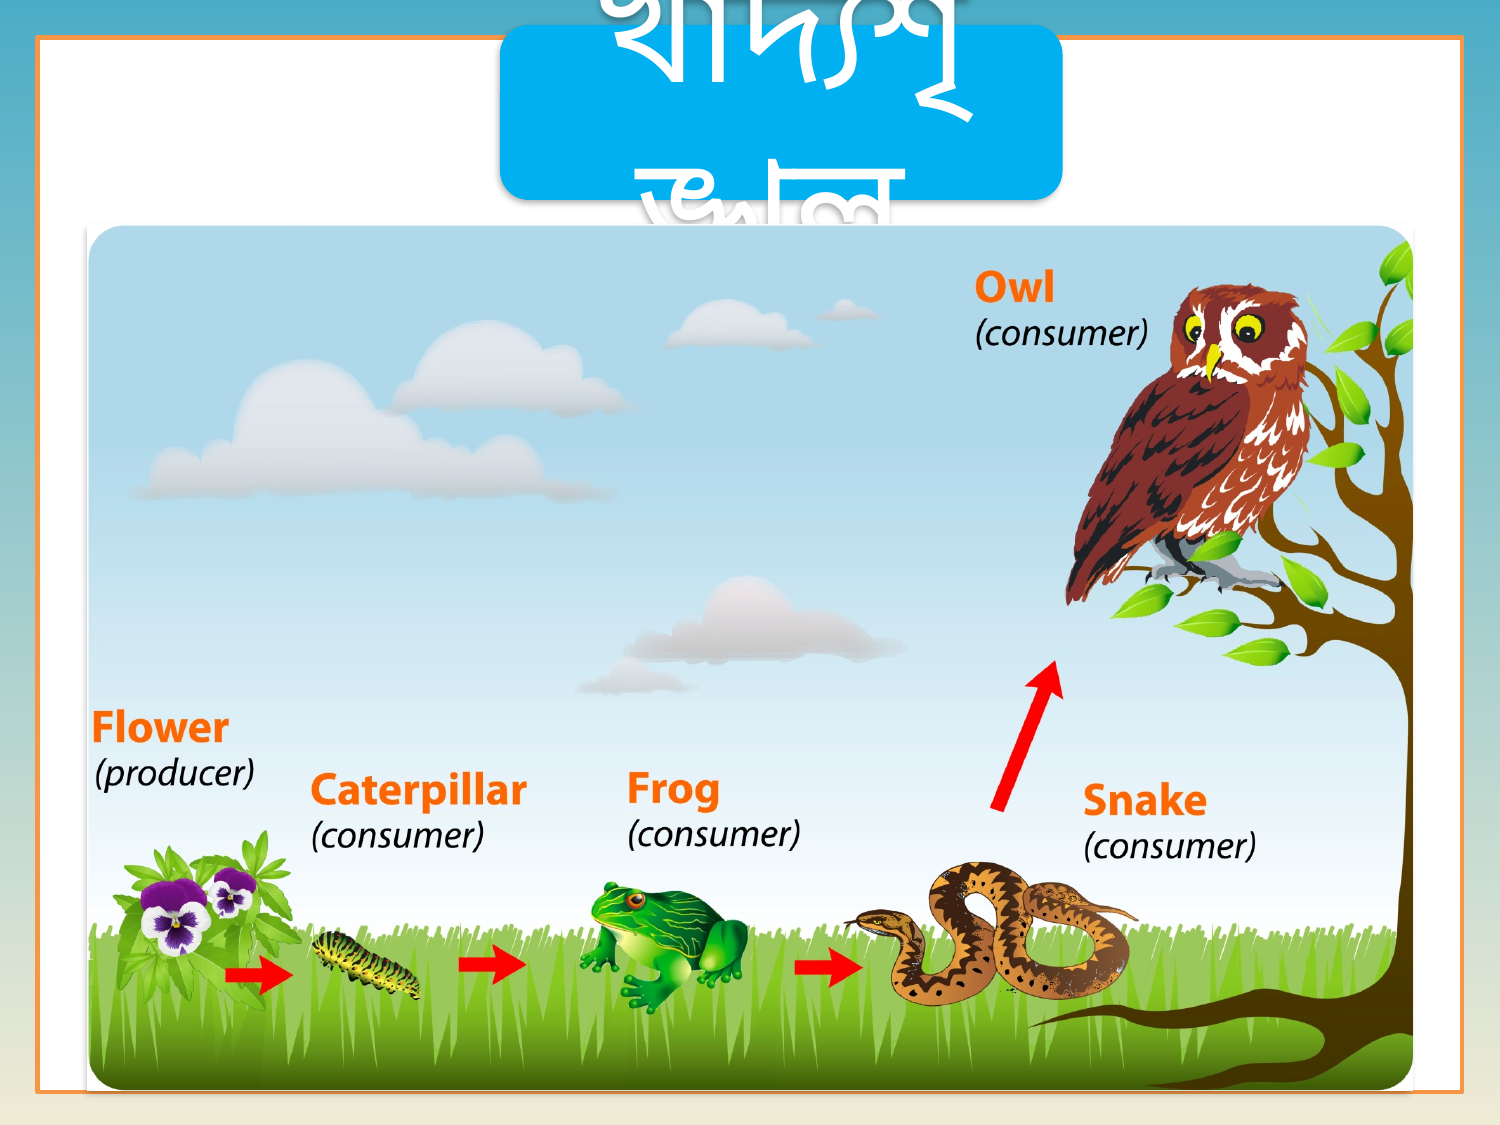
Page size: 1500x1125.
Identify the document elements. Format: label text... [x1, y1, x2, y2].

picture [87, 224, 1413, 1091]
text_box খাদ্যশৃঙ্খল [497, 22, 1065, 203]
